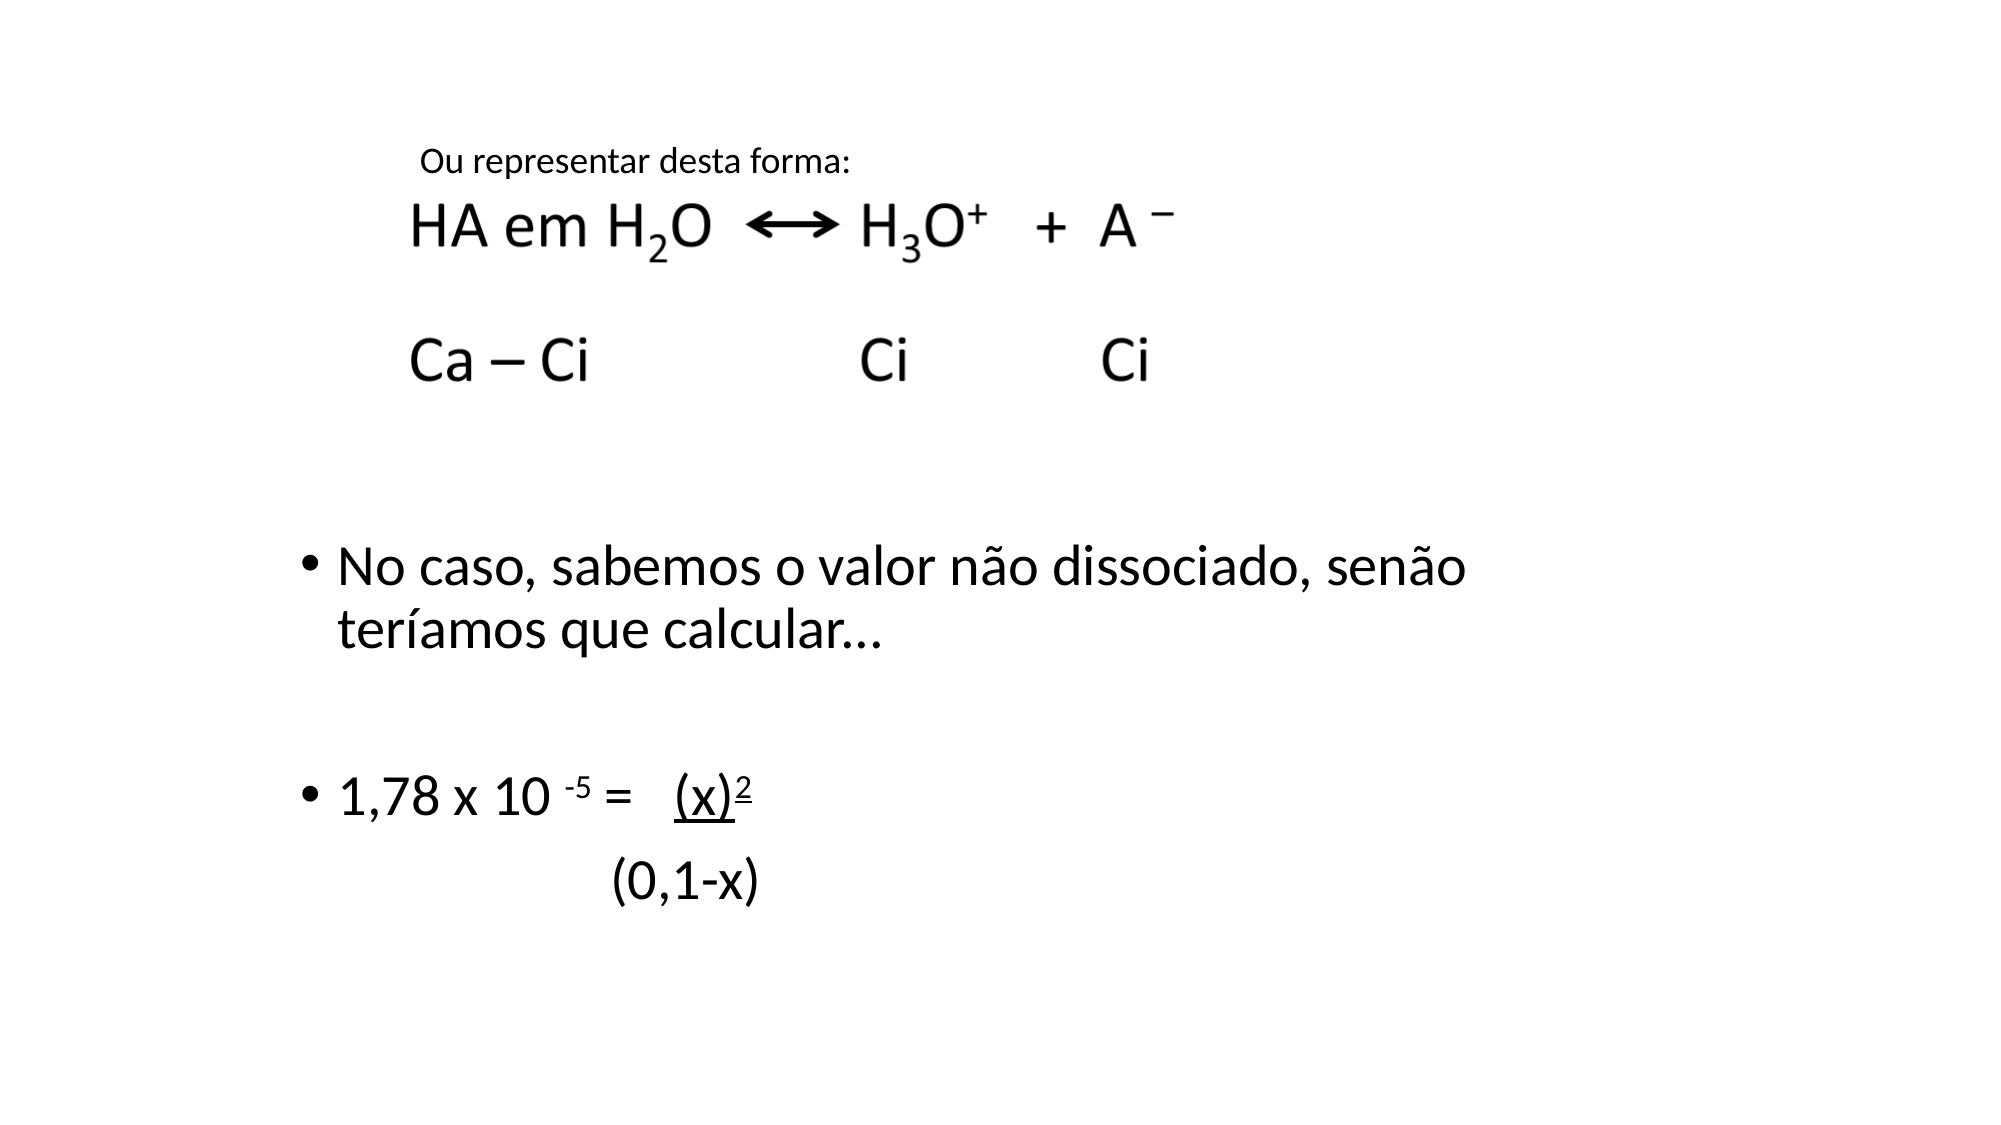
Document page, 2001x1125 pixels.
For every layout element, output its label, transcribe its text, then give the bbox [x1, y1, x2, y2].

text_box Ou representar desta forma: [404, 128, 867, 164]
picture [367, 163, 1514, 440]
list No caso, sabemos o valor não dissociado, senão teríamos que calcular... 1,78 x 10 -5 = (x)2 (0,1-x) [285, 527, 1636, 1067]
